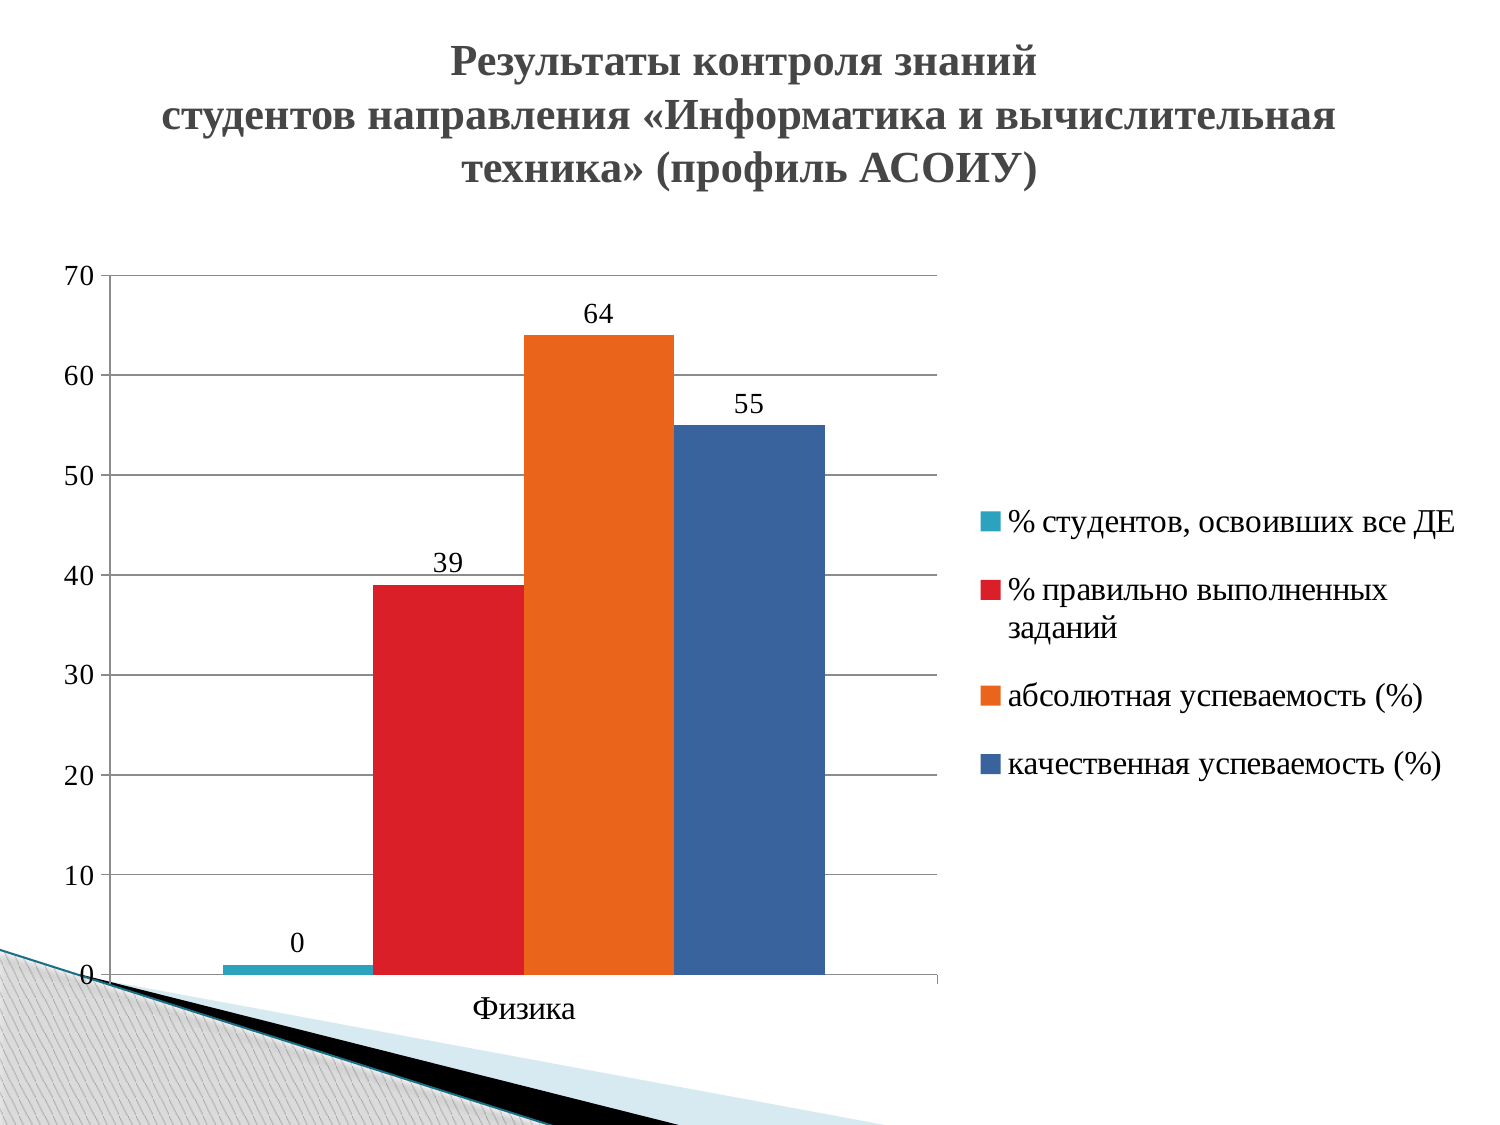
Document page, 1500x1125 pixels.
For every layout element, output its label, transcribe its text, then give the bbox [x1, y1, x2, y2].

chart [34, 242, 1477, 1044]
title Результаты контроля знаний студентов направления «Информатика и вычислительная техника» (профиль АСОИУ) [75, 23, 1425, 200]
